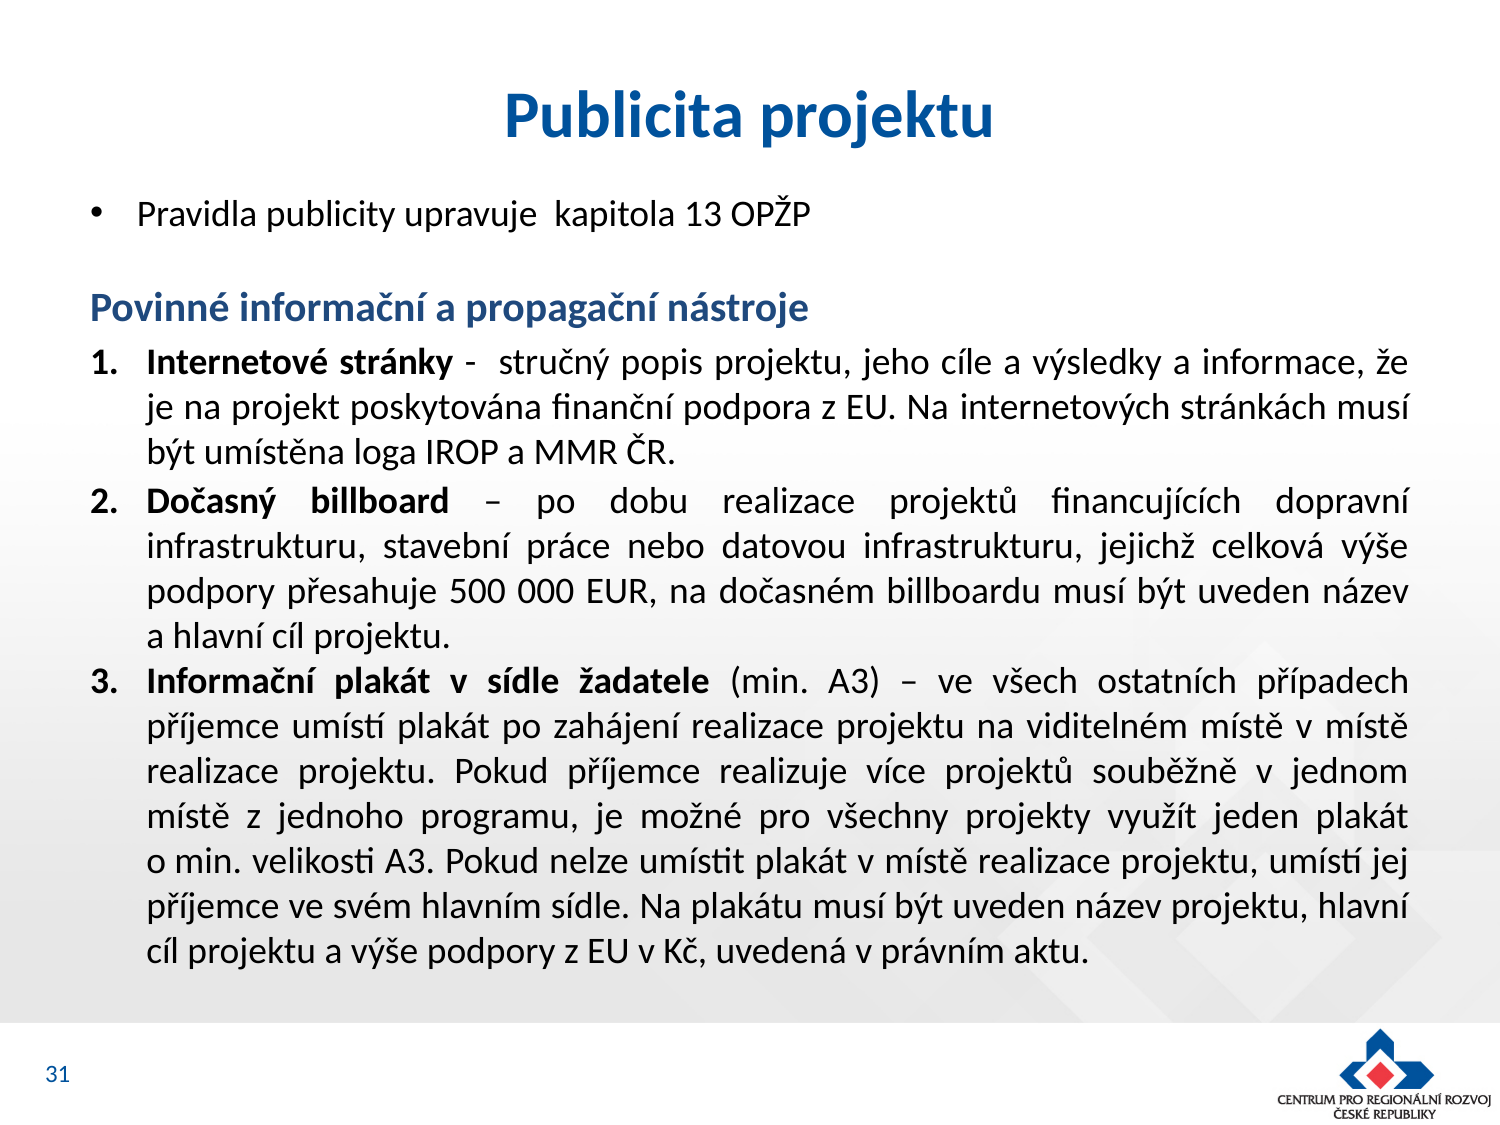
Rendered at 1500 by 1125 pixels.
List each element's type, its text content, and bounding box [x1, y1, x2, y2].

title Publicita projektu [75, 42, 1425, 178]
slide_number 31 [30, 1042, 113, 1103]
picture [0, 0, 1500, 1125]
list Pravidla publicity upravuje kapitola 13 OPŽP Povinné informační a propagační nástroje Internetové stránky - stručný popis projektu, jeho cíle a výsledky a informace, že je na projekt poskytována finanční podpora z EU. Na internetových stránkách musí být umístěna loga IROP a MMR ČR. Dočasný billboard – po dobu realizace projektů financujících dopravní infrastrukturu, stavební práce nebo datovou infrastrukturu, jejichž celková výše podpory přesahuje 500 000 EUR, na dočasném billboardu musí být uveden název a hlavní cíl projektu. Informační plakát v sídle žadatele (min. A3) – ve všech ostatních případech příjemce umístí plakát po zahájení realizace projektu na viditelném místě v místě realizace projektu. Pokud příjemce realizuje více projektů souběžně v jednom místě z jednoho programu, je možné pro všechny projekty využít jeden plakát o min. velikosti A3. Pokud nelze umístit plakát v místě realizace projektu, umístí jej příjemce ve svém hlavním sídle. Na plakátu musí být uveden název projektu, hlavní cíl projektu a výše podpory z EU v Kč, uvedená v právním aktu. [75, 181, 1425, 966]
